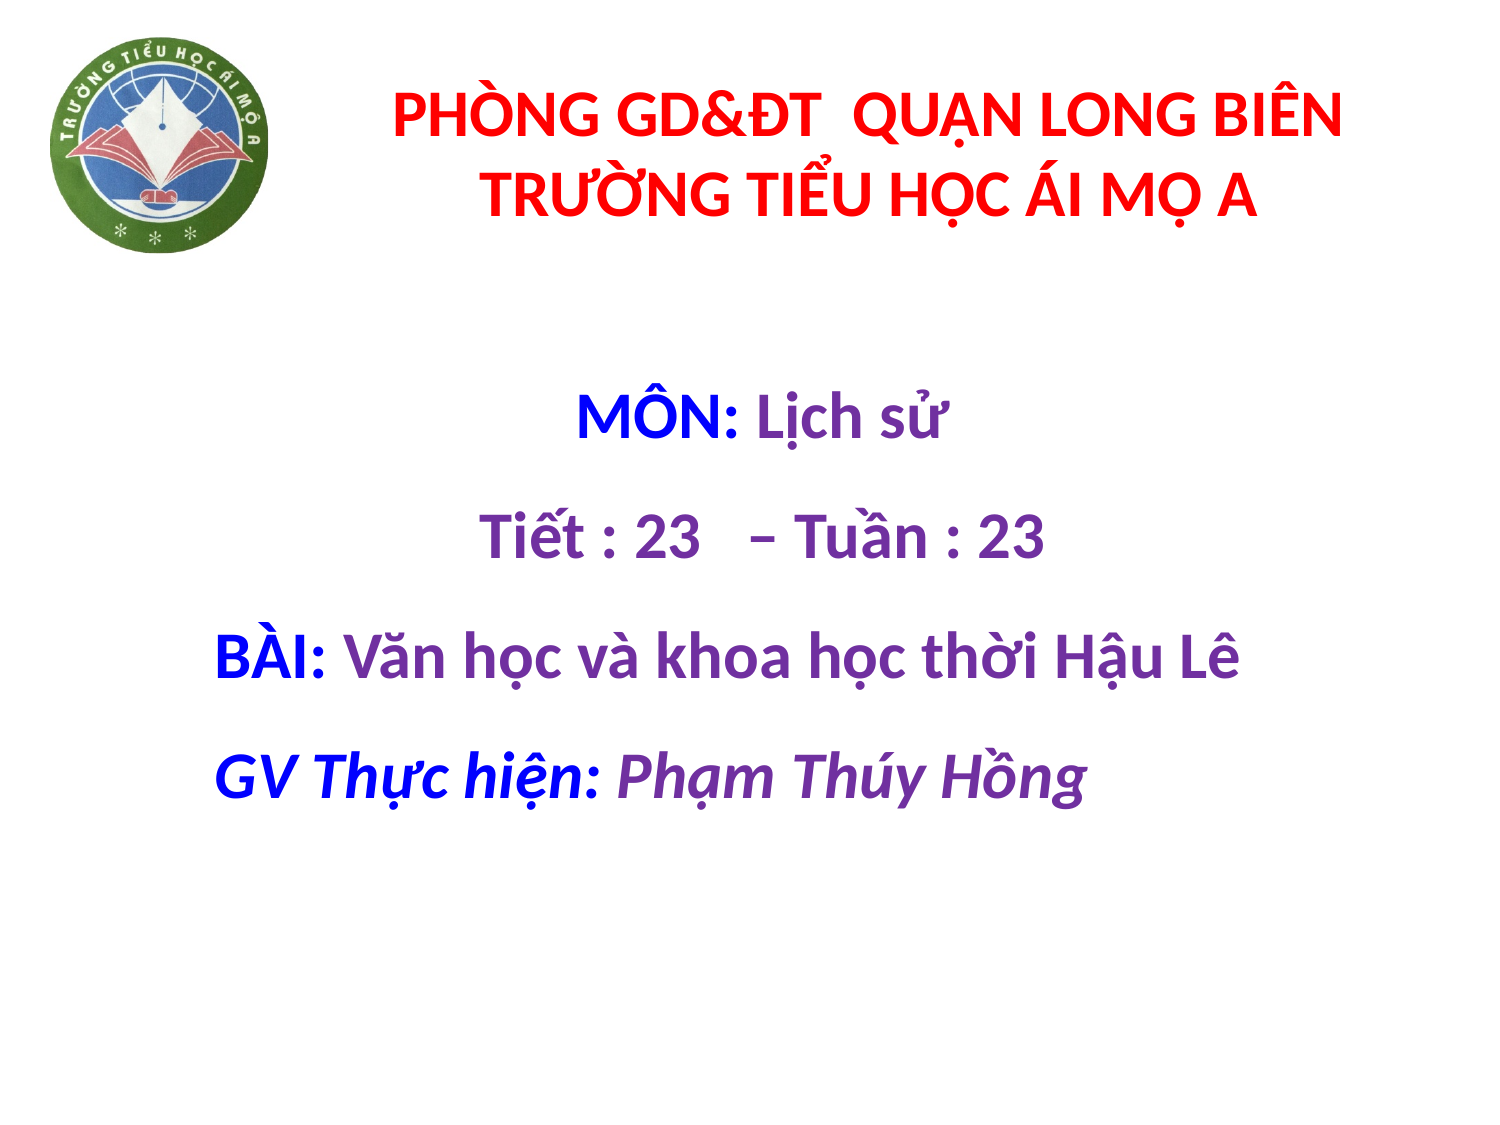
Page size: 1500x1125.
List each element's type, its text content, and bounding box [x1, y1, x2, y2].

text_box MÔN: Lịch sử Tiết : 23 – Tuần : 23 BÀI: Văn học và khoa học thời Hậu Lê GV Thực hiện: Phạm Thúy Hồng [49, 324, 1475, 820]
picture [49, 37, 269, 254]
text_box PHÒNG GD&ĐT QUẬN LONG BIÊN TRƯỜNG TIỂU HỌC ÁI MỘ A [274, 62, 1463, 238]
